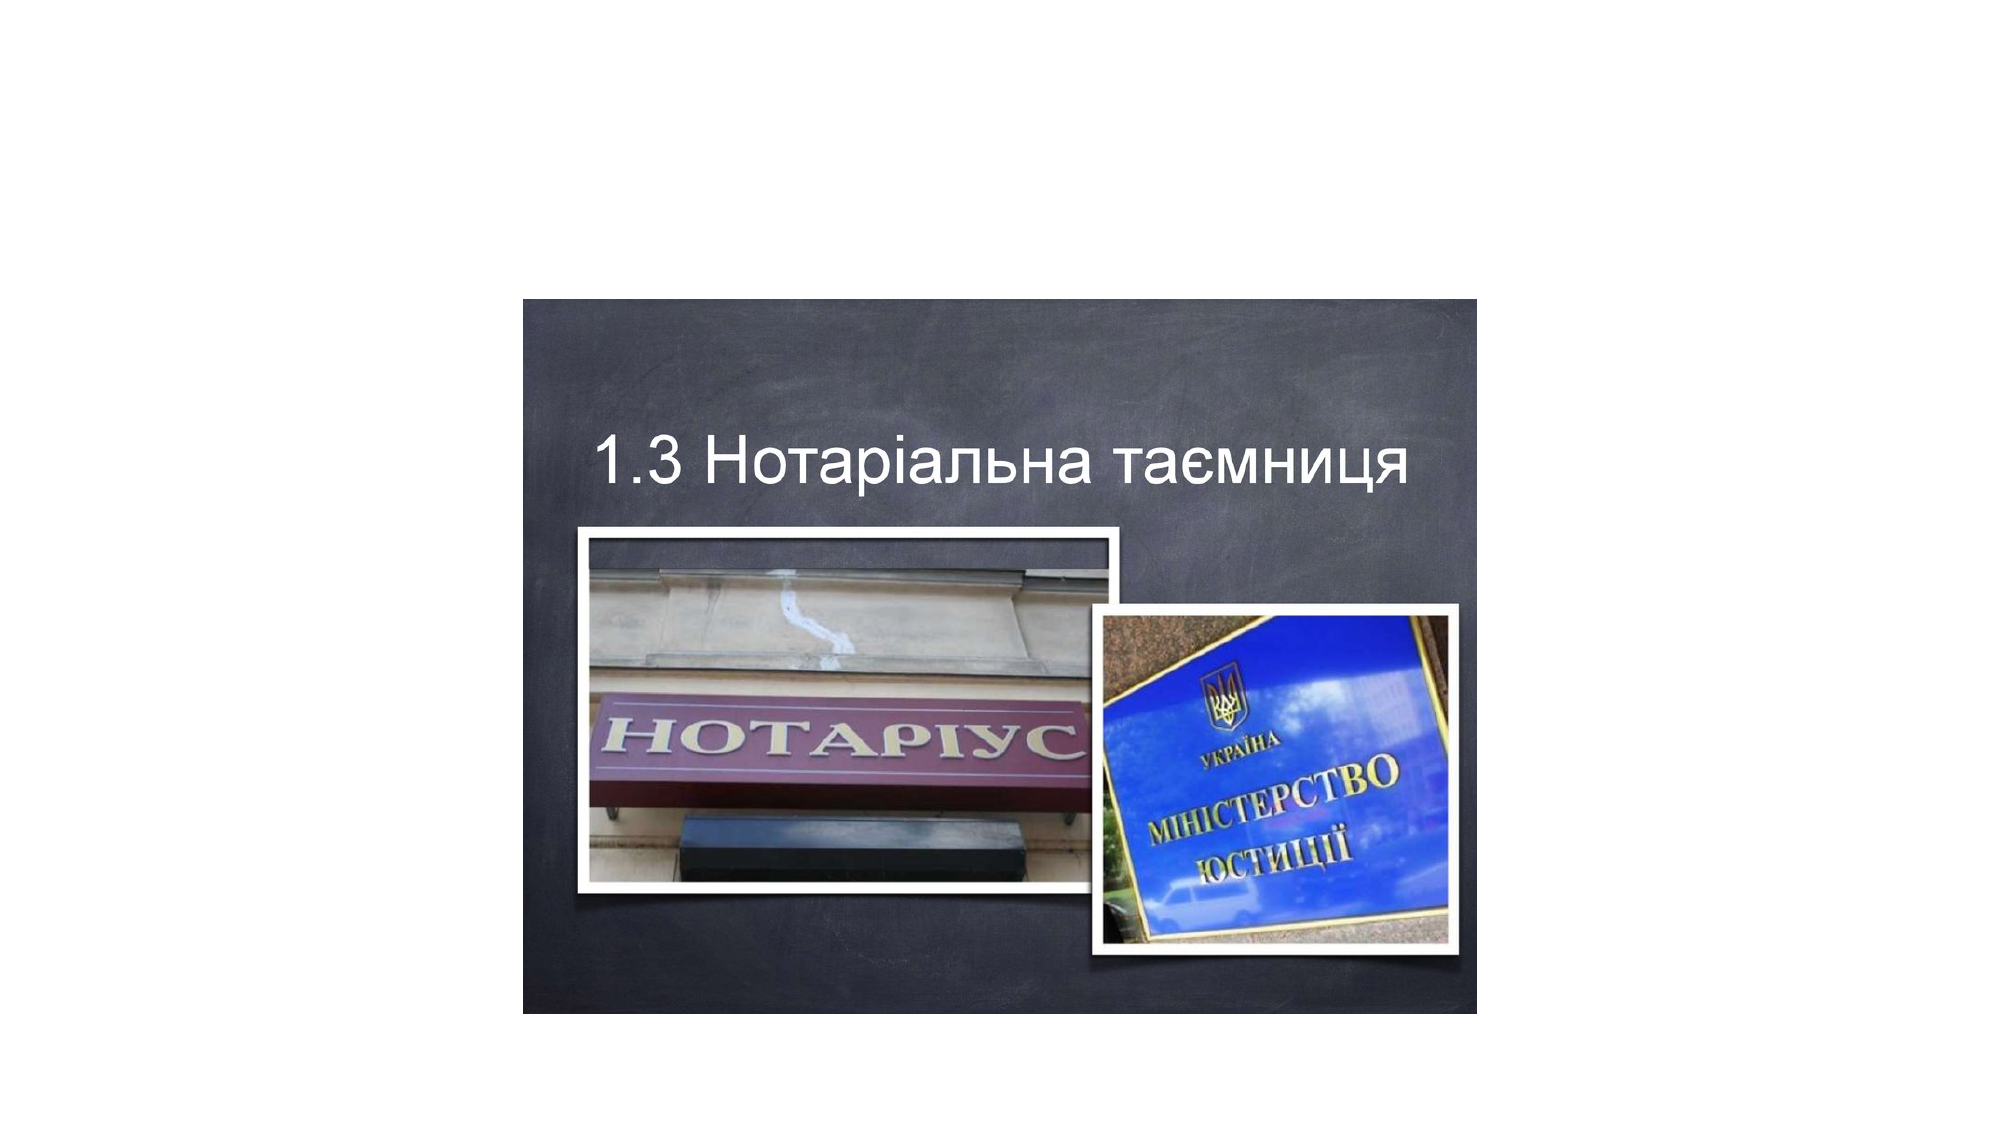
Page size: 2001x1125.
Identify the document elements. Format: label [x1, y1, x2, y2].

list [523, 299, 1477, 1014]
